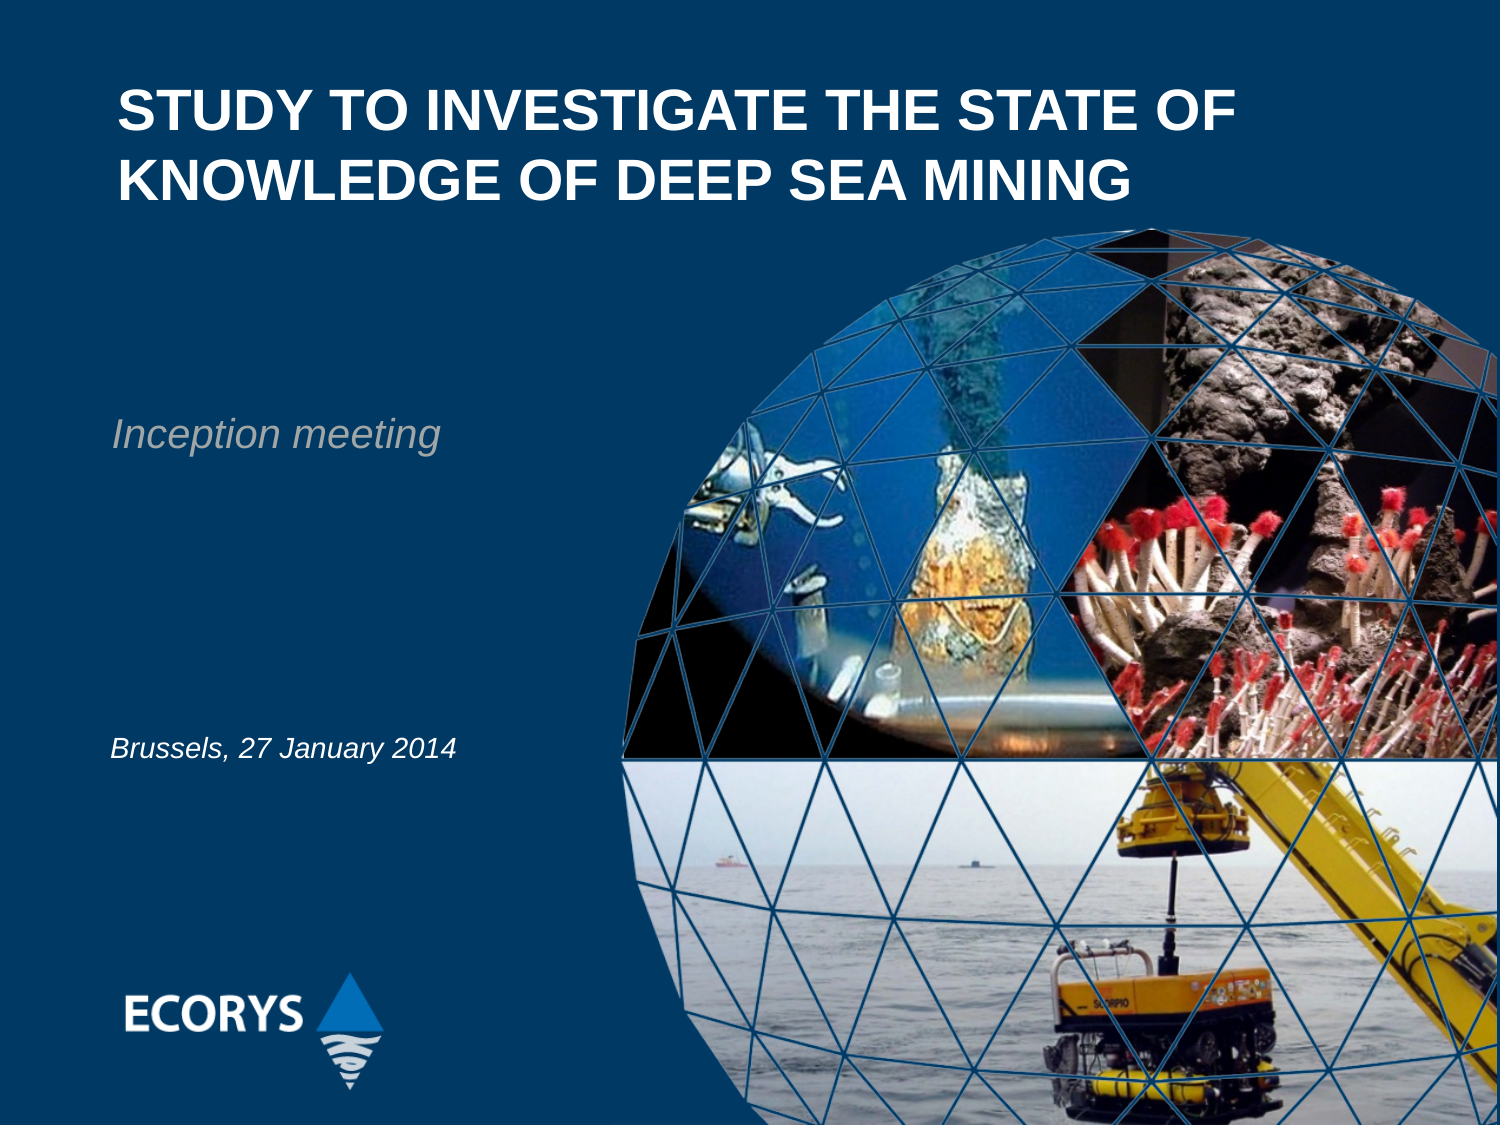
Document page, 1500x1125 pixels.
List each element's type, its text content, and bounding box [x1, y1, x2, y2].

subtitle Inception meeting [111, 406, 605, 614]
picture [0, 0, 1500, 1125]
title Study to investigate the state of knowledge of Deep Sea Mining [117, 72, 1353, 153]
text_box Brussels, 27 January 2014 [110, 614, 605, 841]
